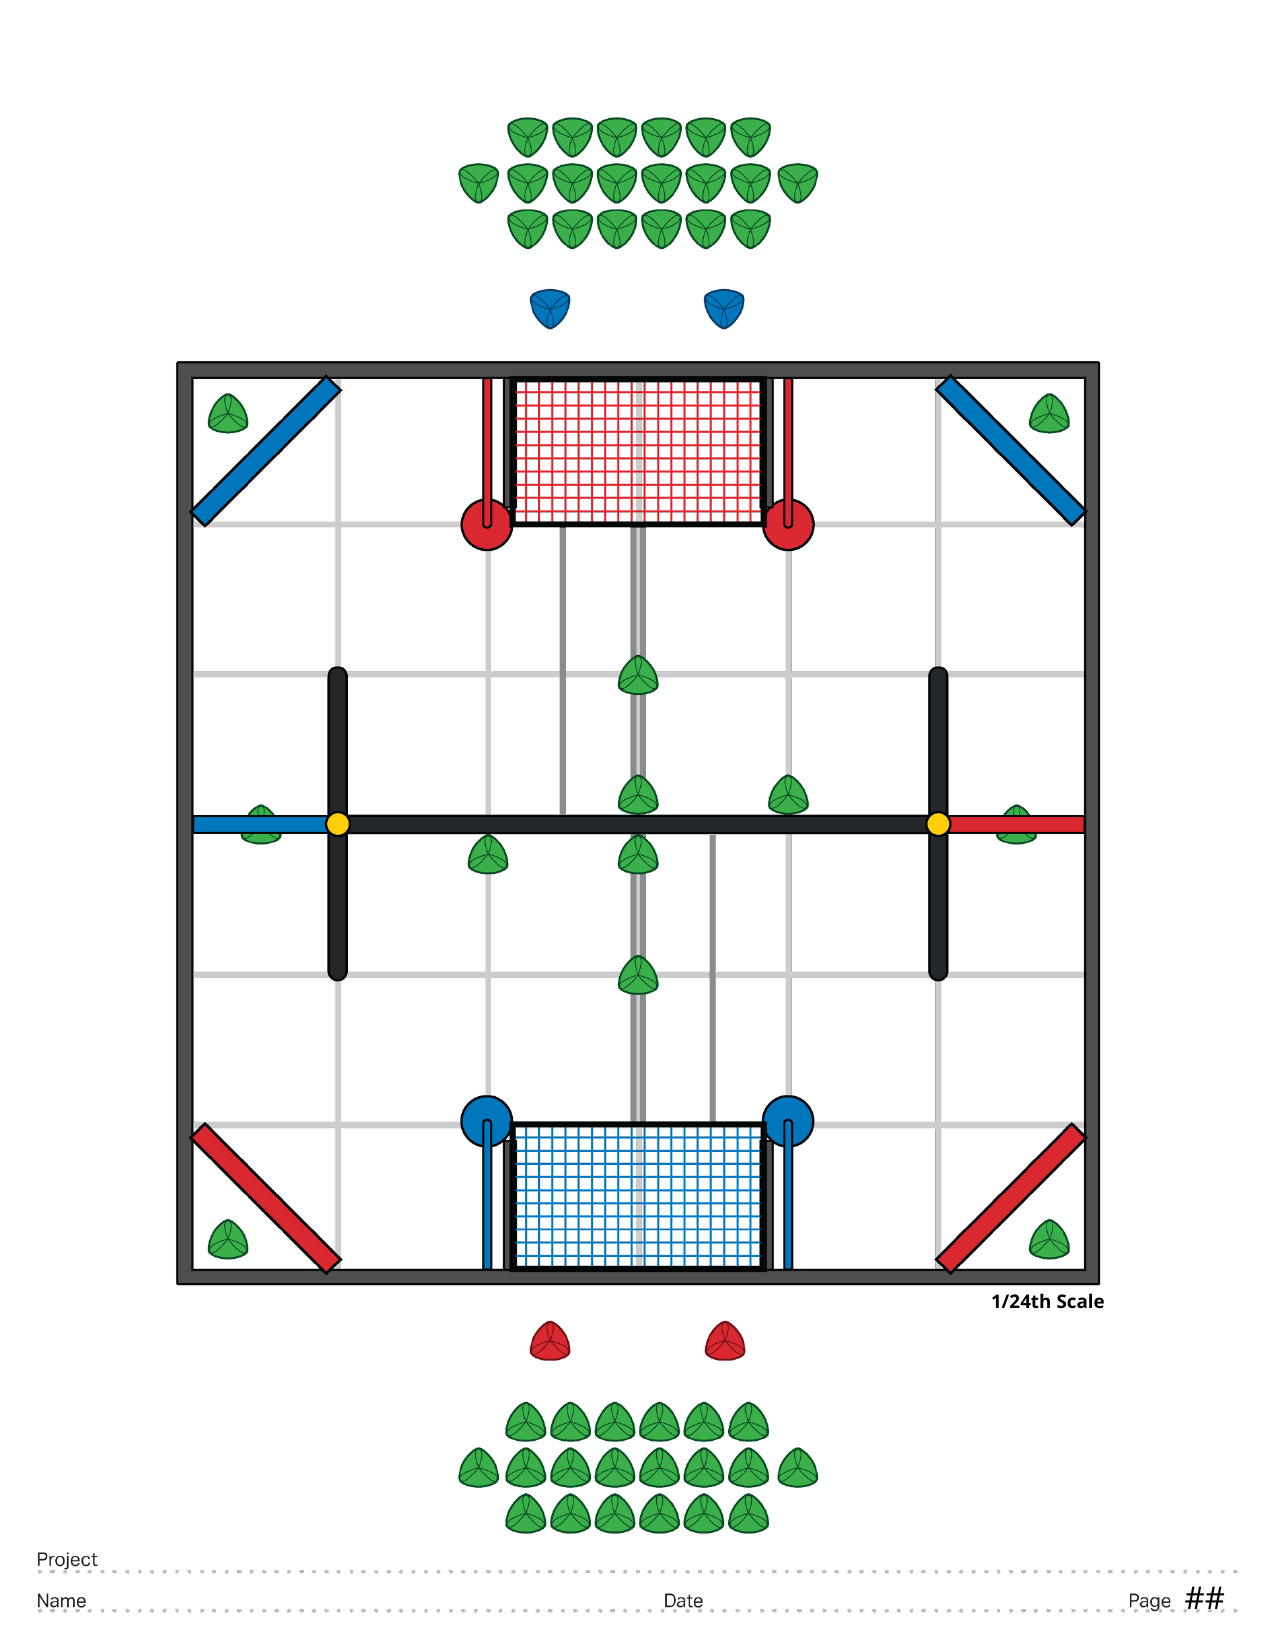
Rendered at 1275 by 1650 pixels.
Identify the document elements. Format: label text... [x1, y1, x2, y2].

subtitle ## [1184, 1577, 1265, 1616]
picture [0, 0, 1275, 1650]
